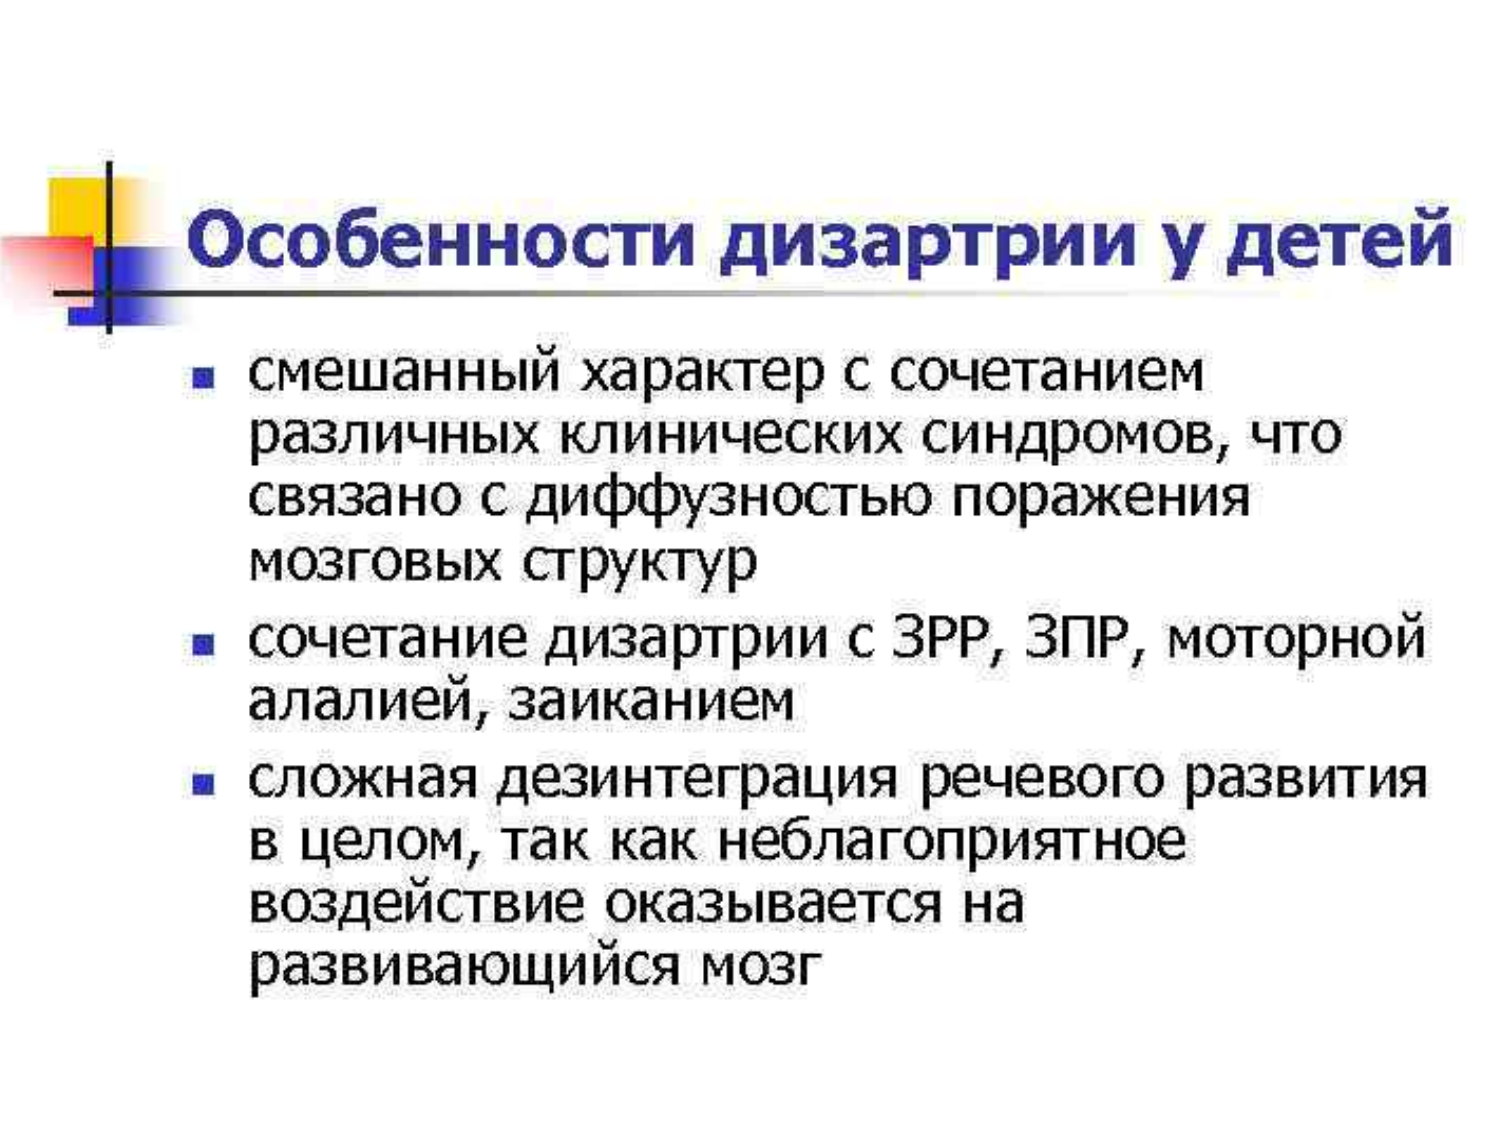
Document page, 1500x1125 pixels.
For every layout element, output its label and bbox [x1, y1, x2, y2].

list [0, 0, 1500, 1125]
